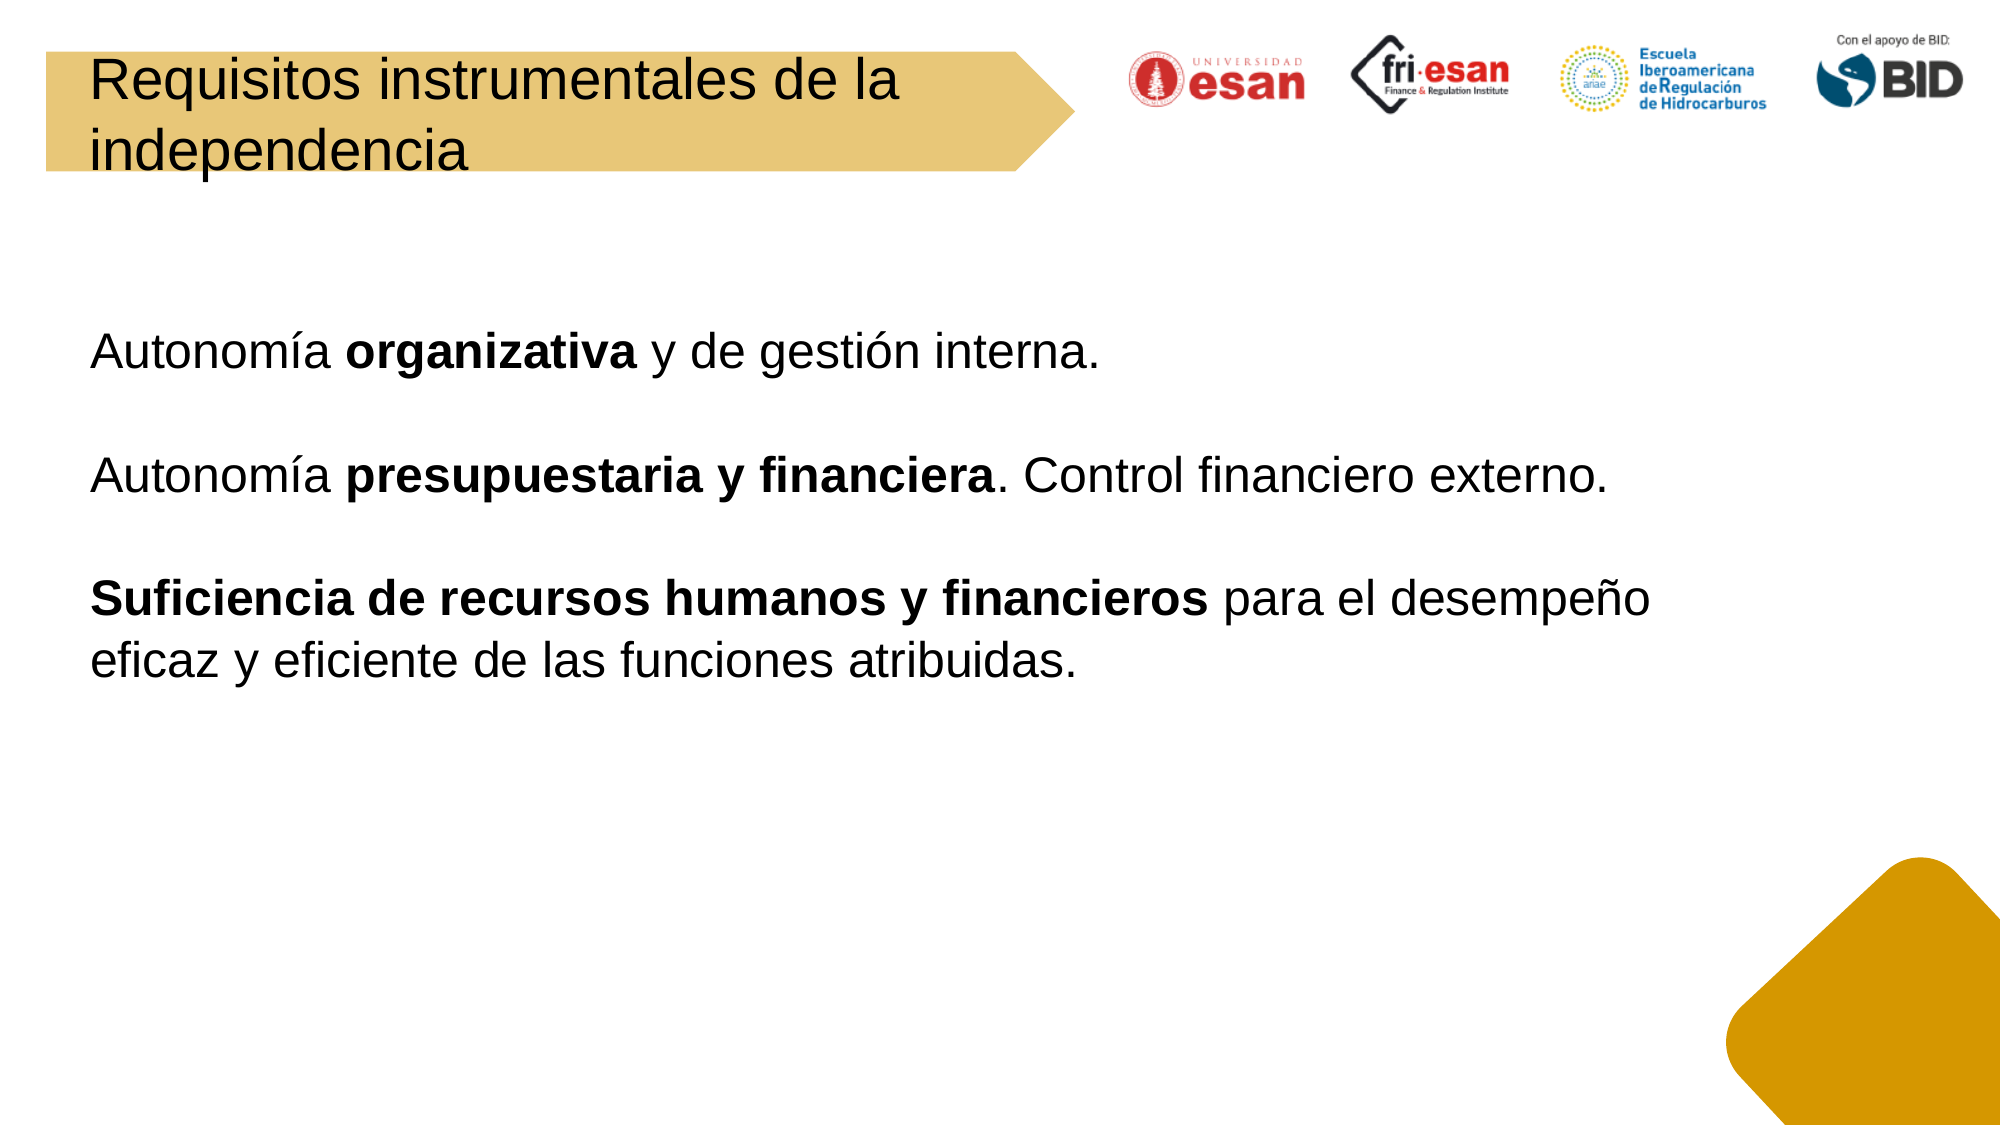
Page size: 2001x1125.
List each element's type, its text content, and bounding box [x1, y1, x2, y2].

text_box Autonomía organizativa y de gestión interna. Autonomía presupuestaria y financiera. Control financiero externo. Suficiencia de recursos humanos y financieros para el desempeño eficaz y eficiente de las funciones atribuidas. [72, 249, 1795, 554]
picture [1108, 19, 1980, 135]
text_box Requisitos instrumentales de la independencia [46, 51, 1076, 172]
text_box [1726, 857, 2000, 1125]
